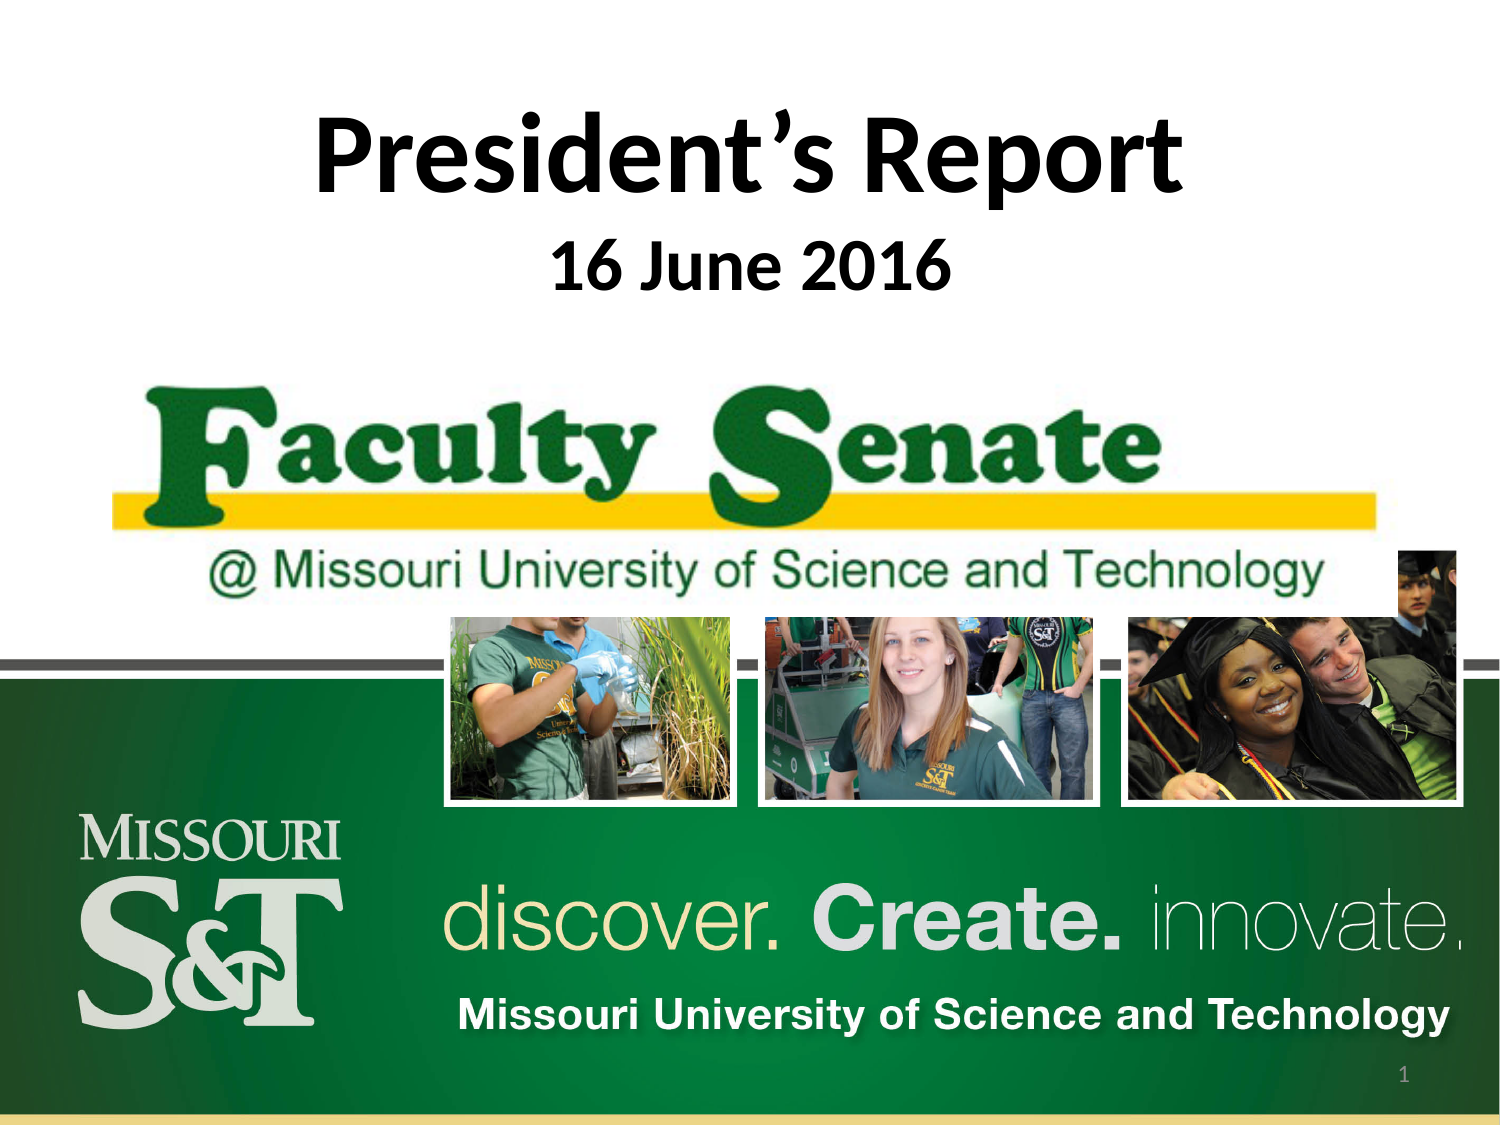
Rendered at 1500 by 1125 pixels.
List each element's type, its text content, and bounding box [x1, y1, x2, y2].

slide_number 1 [1074, 1042, 1425, 1103]
picture [0, 0, 1500, 1125]
title President’s Report 16 June 2016 [112, 70, 1388, 312]
